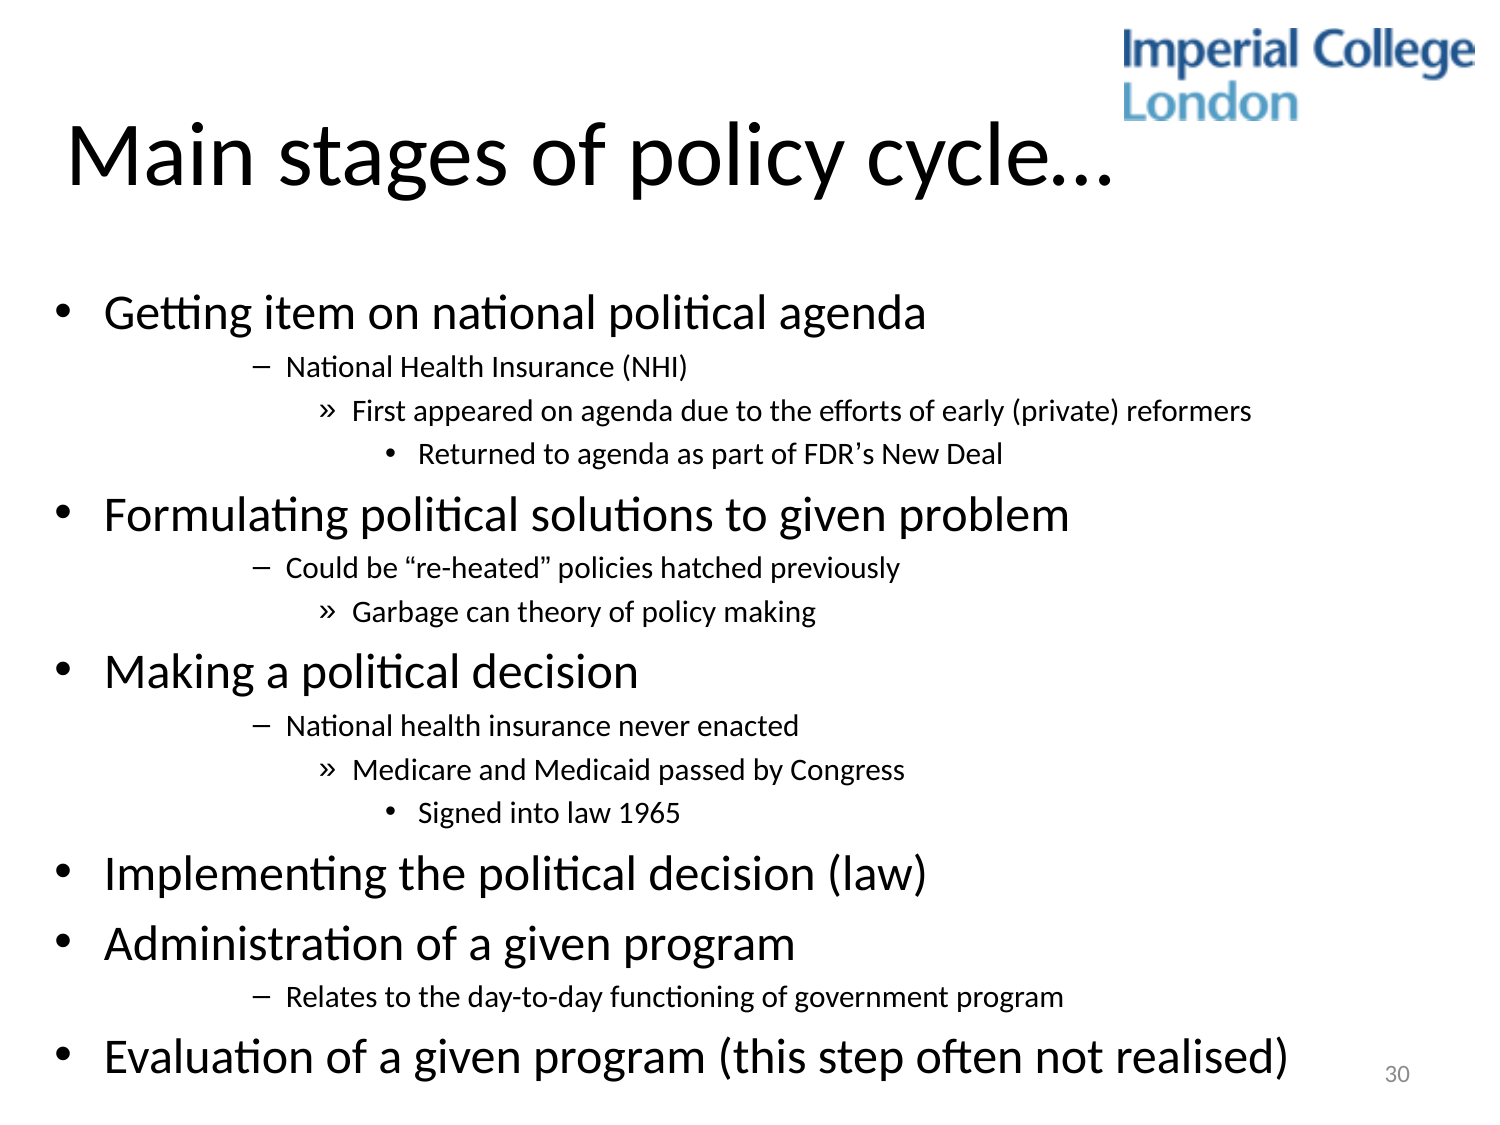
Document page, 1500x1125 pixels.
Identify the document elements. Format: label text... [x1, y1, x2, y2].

picture [1124, 28, 1476, 121]
title Main stages of policy cycle… [50, 54, 1450, 243]
list Getting item on national political agenda National Health Insurance (NHI) First appeared on agenda due to the efforts of early (private) reformers Returned to agenda as part of FDR’s New Deal Formulating political solutions to given problem Could be “re-heated” policies hatched previously Garbage can theory of policy making Making a political decision National health insurance never enacted Medicare and Medicaid passed by Congress Signed into law 1965 Implementing the political decision (law) Administration of a given program Relates to the day-to-day functioning of government program Evaluation of a given program (this step often not realised) [39, 272, 1477, 1100]
